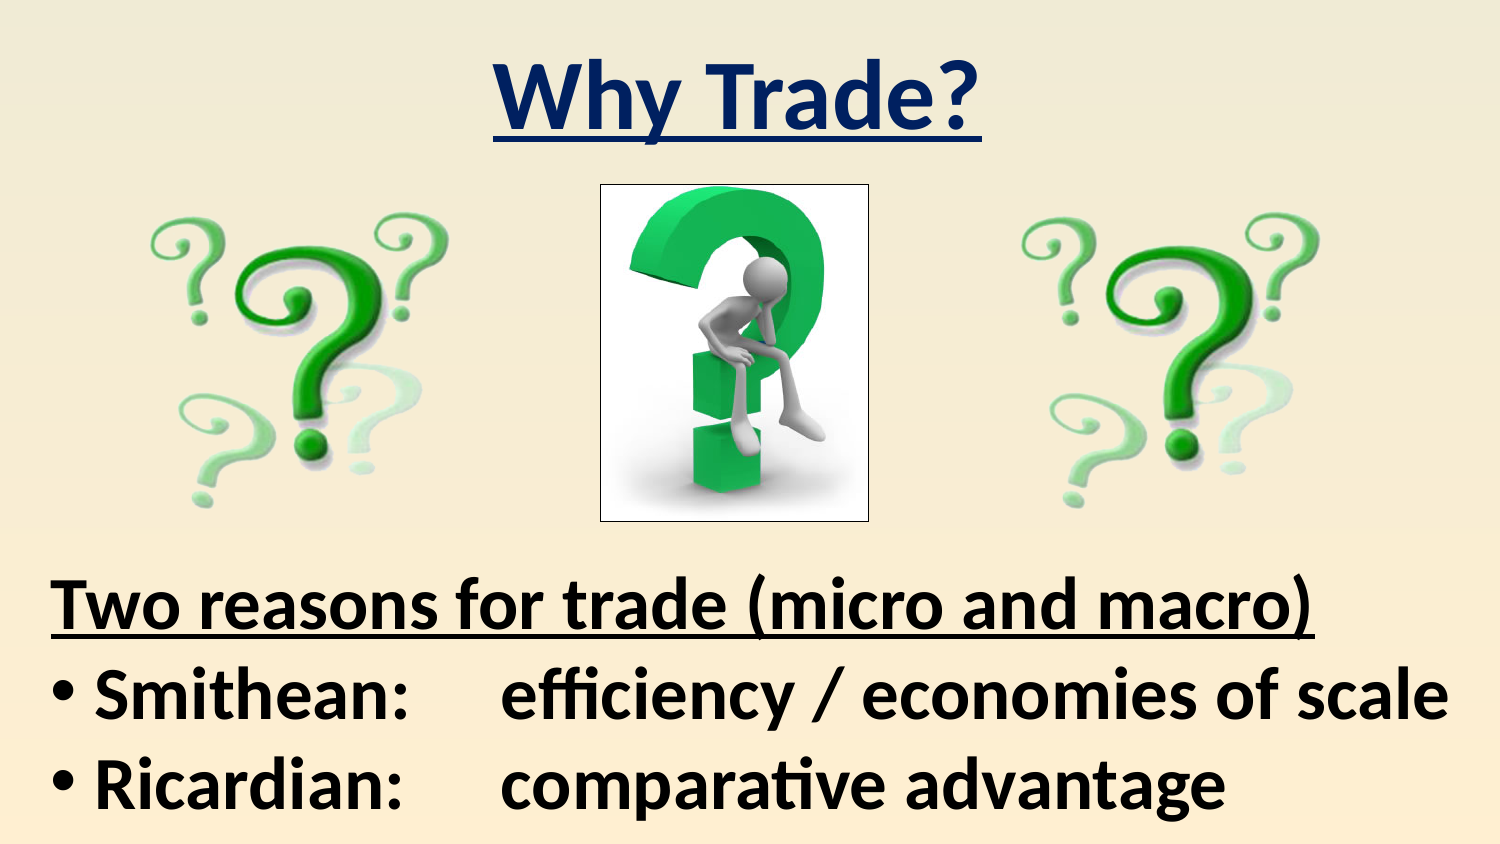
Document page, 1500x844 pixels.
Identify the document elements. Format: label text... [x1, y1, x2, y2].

text_box Why Trade? [477, 21, 998, 157]
picture [141, 184, 463, 523]
picture [599, 184, 870, 523]
picture [1012, 184, 1334, 523]
text_box Two reasons for trade (micro and macro) Smithean: efficiency / economies of scale Ricardian: comparative advantage [36, 546, 1467, 832]
